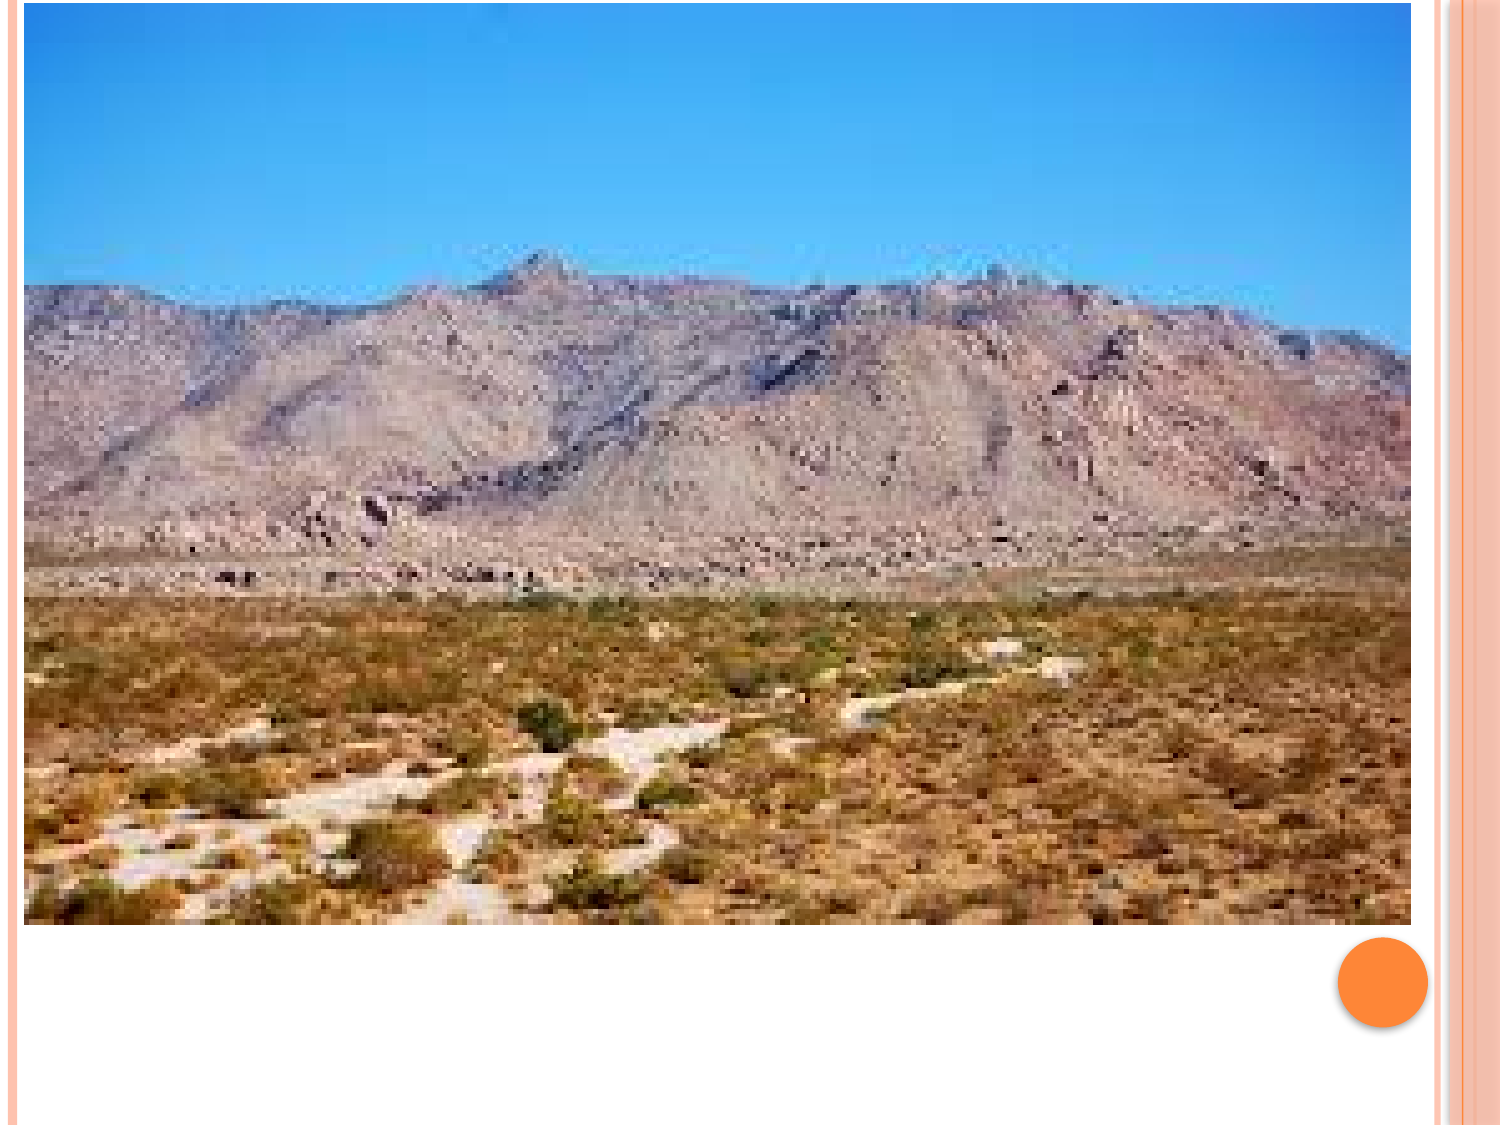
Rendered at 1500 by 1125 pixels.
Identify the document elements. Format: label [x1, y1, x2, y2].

picture [24, 2, 1411, 926]
